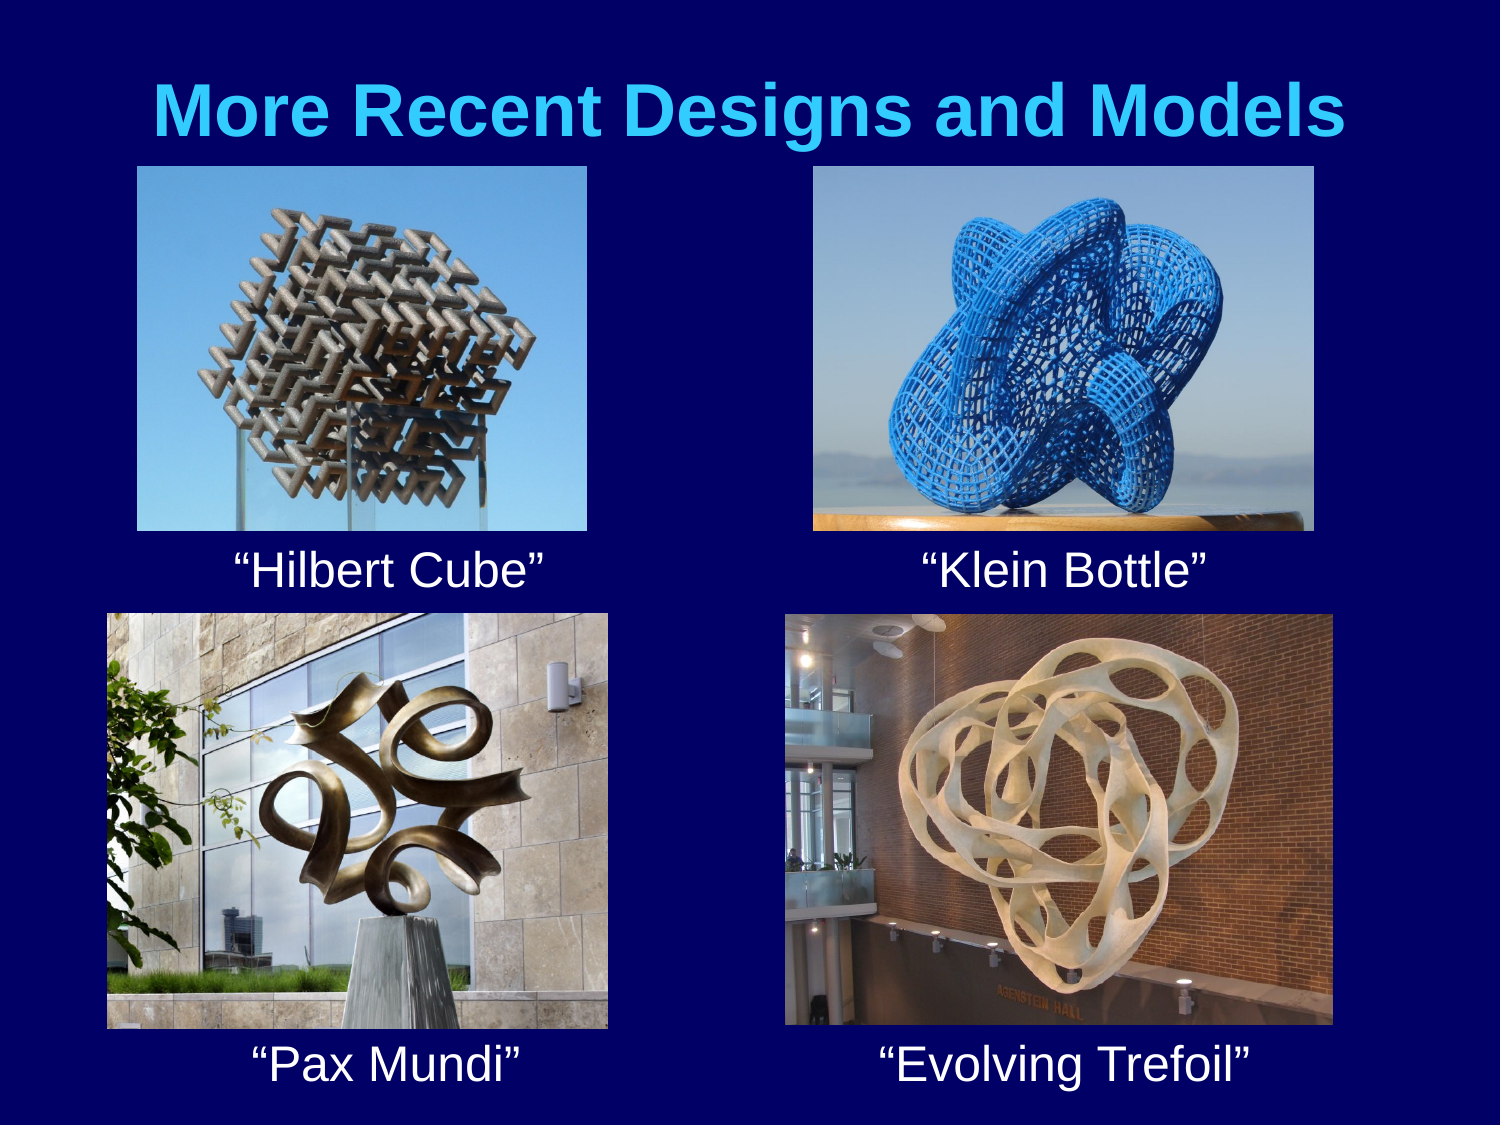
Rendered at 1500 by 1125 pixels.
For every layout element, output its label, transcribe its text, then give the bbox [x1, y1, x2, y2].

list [785, 614, 1334, 1025]
text_box “Klein Bottle” [906, 538, 1237, 606]
text_box “Hilbert Cube” [218, 538, 574, 606]
picture [107, 613, 609, 1029]
picture [812, 166, 1314, 531]
title More Recent Designs and Models [112, 49, 1388, 163]
picture [137, 166, 587, 531]
text_box “Pax Mundi” [236, 1038, 550, 1099]
text_box “Evolving Trefoil” [863, 1033, 1280, 1099]
